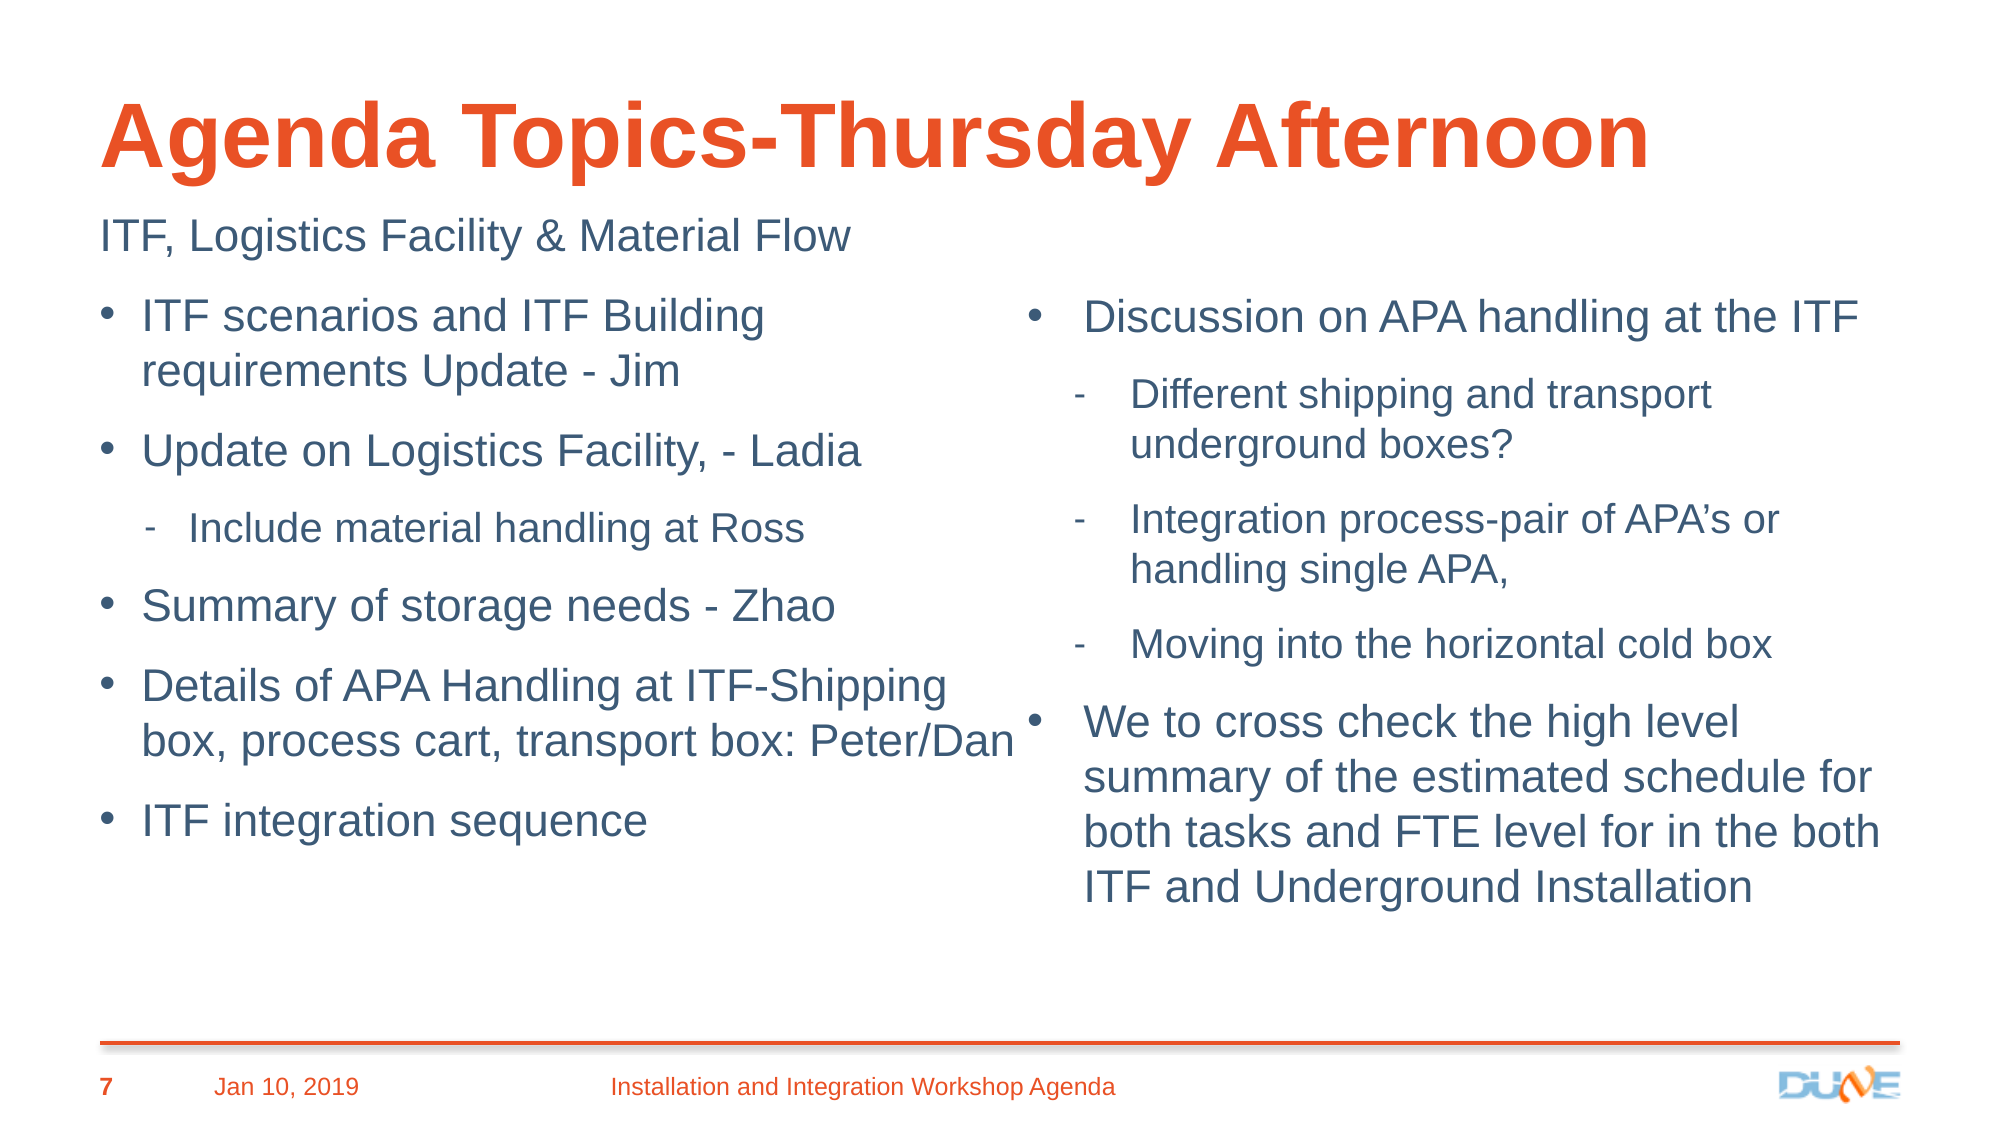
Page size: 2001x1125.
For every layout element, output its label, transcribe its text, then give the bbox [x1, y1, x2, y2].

slide_number 7 [99, 1074, 193, 1101]
footer Installation and Integration Workshop Agenda [610, 1074, 1562, 1101]
list ITF, Logistics Facility & Material Flow ITF scenarios and ITF Building requirements Update - Jim Update on Logistics Facility, - Ladia Include material handling at Ross Summary of storage needs - Zhao Details of APA Handling at ITF-Shipping box, process cart, transport box: Peter/Dan ITF integration sequence [99, 198, 1022, 1024]
picture [1778, 1064, 1902, 1104]
title Agenda Topics-Thursday Afternoon [99, 75, 1900, 183]
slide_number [214, 1074, 536, 1101]
list Discussion on APA handling at the ITF Different shipping and transport underground boxes? Integration process-pair of APA’s or handling single APA, Moving into the horizontal cold box We to cross check the high level summary of the estimated schedule for both tasks and FTE level for in the both ITF and Underground Installation [1027, 199, 1900, 1025]
